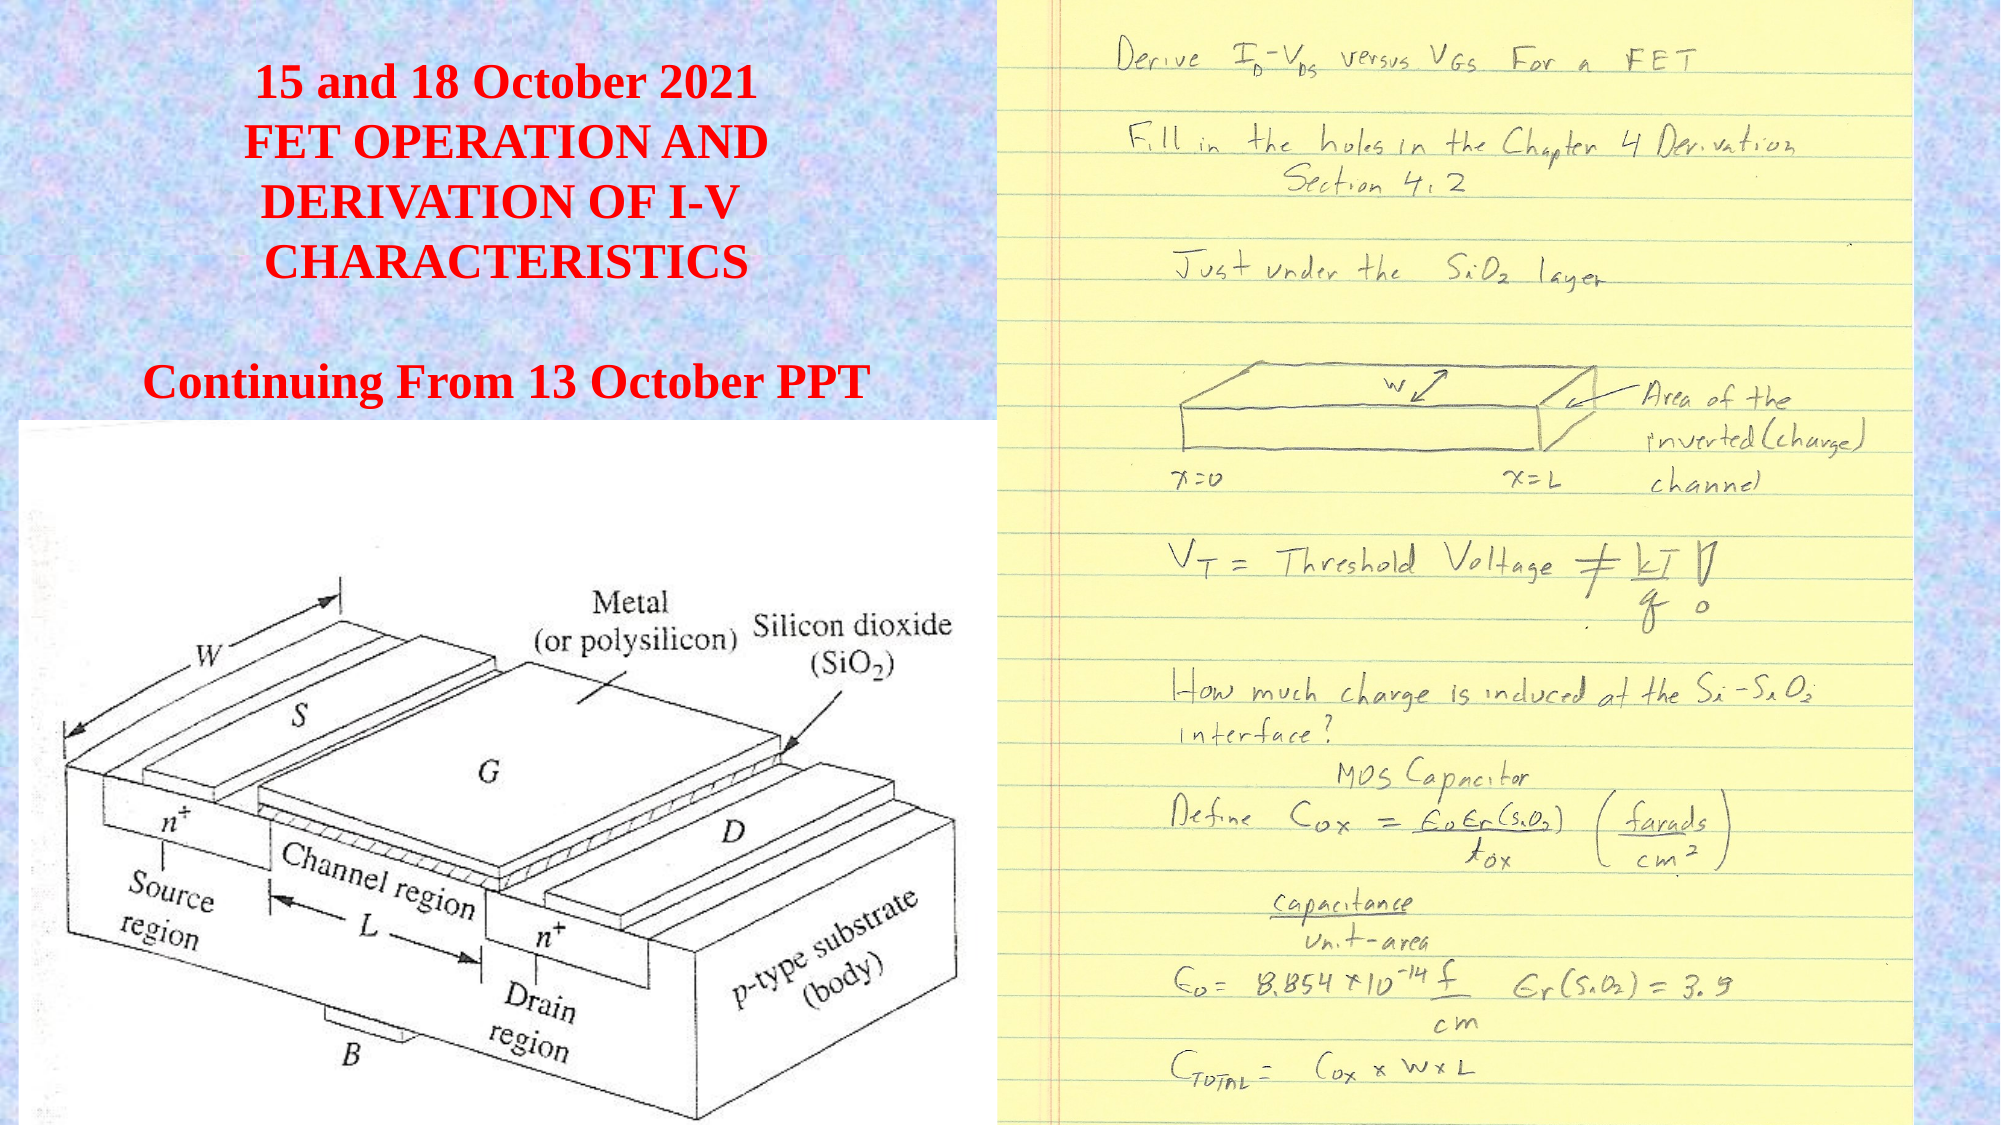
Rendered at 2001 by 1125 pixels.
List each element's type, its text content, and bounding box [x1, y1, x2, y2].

picture [0, 0, 2001, 1125]
text_box 15 and 18 October 2021 FET OPERATION AND DERIVATION OF I-V CHARACTERISTICS Continuing From 13 October PPT [81, 41, 932, 417]
